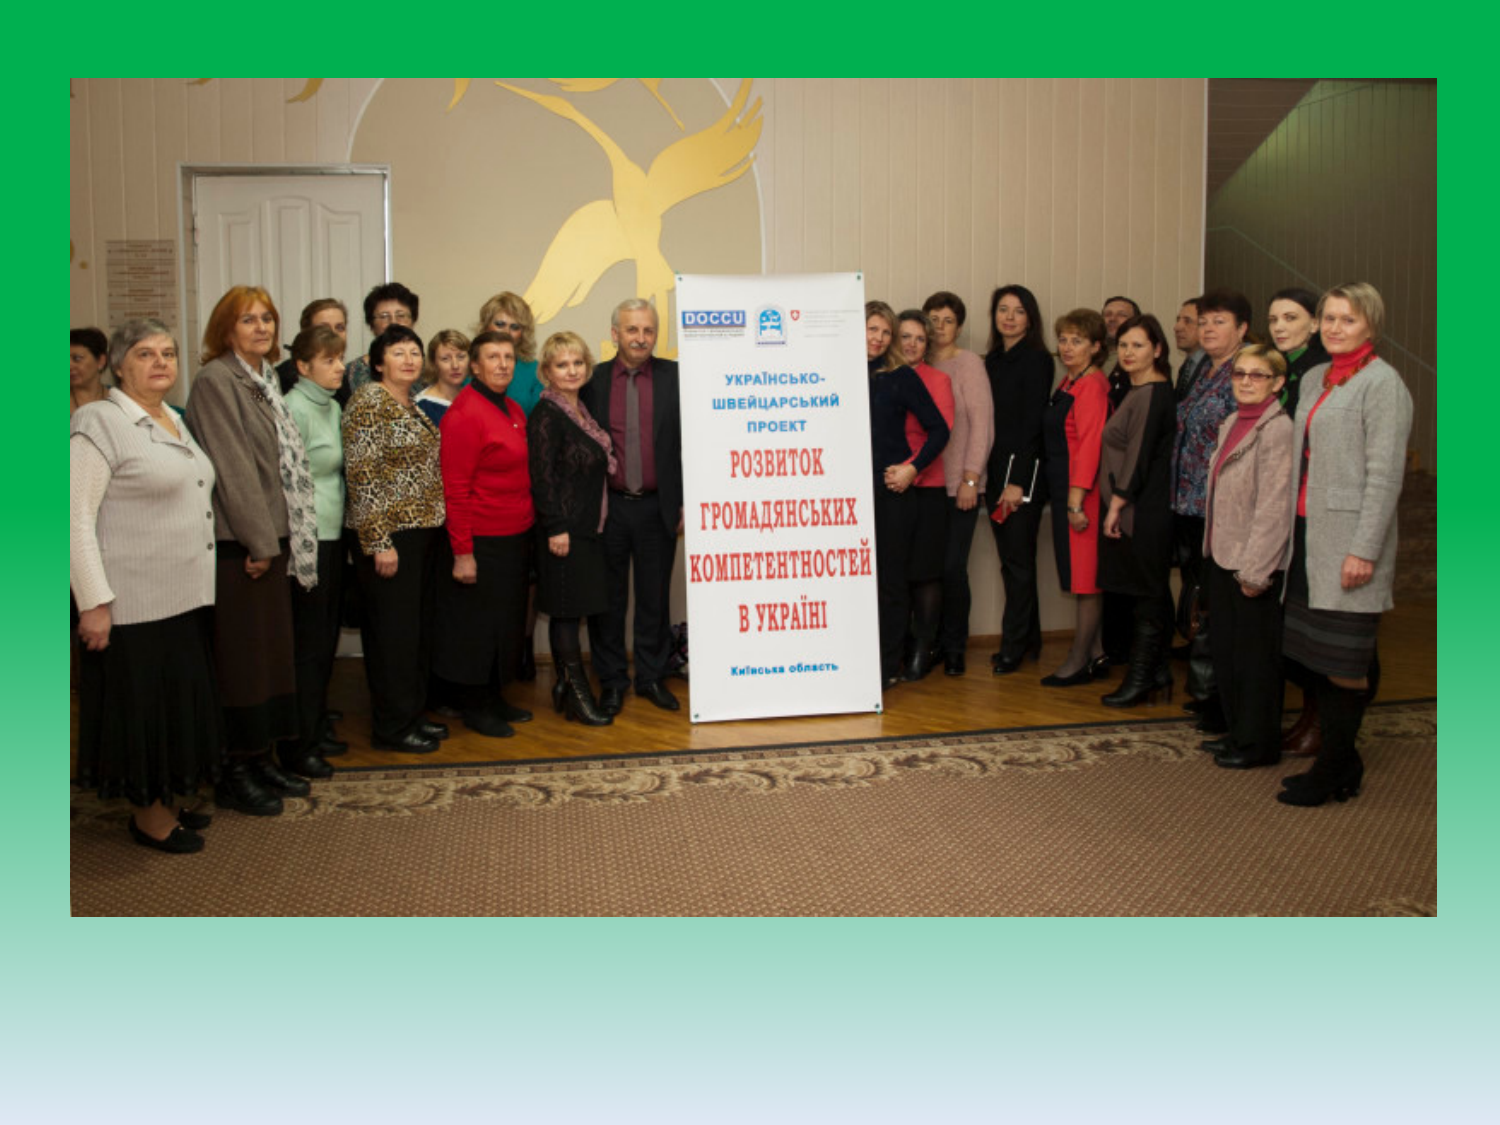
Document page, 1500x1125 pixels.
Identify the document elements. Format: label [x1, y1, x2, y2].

picture [70, 77, 1438, 918]
